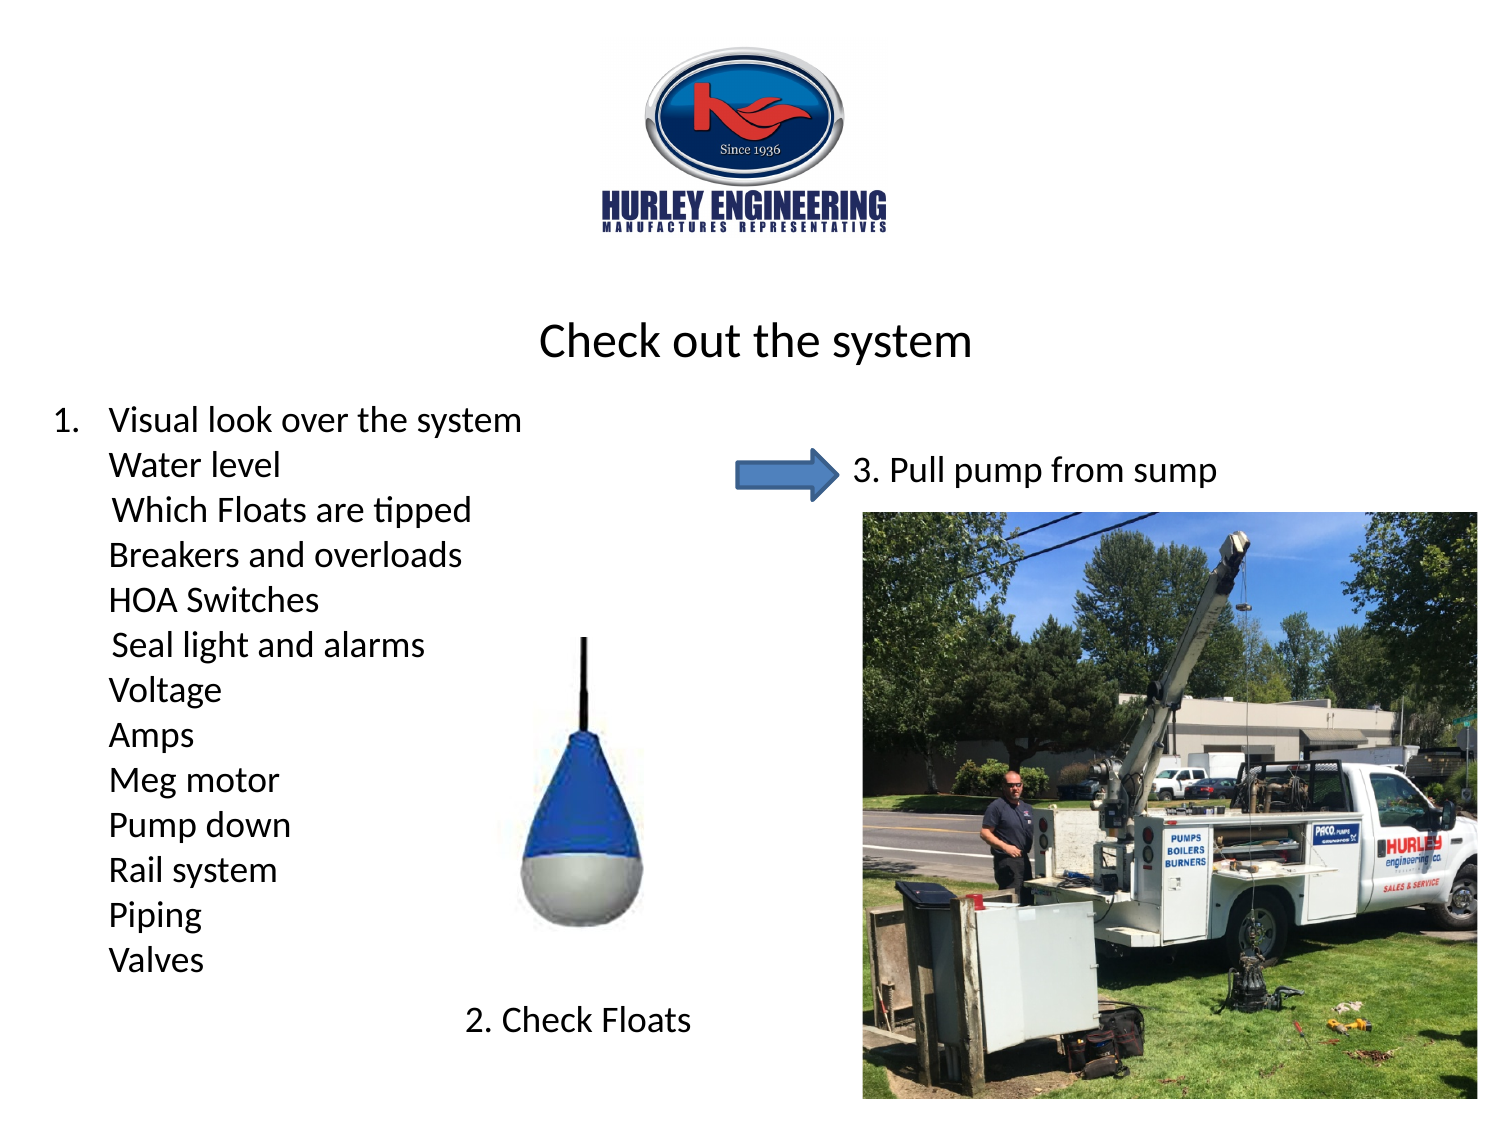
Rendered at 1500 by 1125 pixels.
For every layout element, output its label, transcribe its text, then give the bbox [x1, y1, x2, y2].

text_box 2. Check Floats [449, 987, 738, 1048]
text_box [735, 448, 840, 502]
text_box Visual look over the system Water level Which Floats are tipped Breakers and overloads HOA Switches Seal light and alarms Voltage Amps Meg motor Pump down Rail system Piping Valves [37, 387, 575, 1033]
picture [599, 37, 888, 238]
text_box Check out the system [149, 299, 1363, 375]
picture [437, 637, 735, 935]
picture [862, 497, 1478, 1113]
text_box 3. Pull pump from sump [837, 437, 1425, 498]
